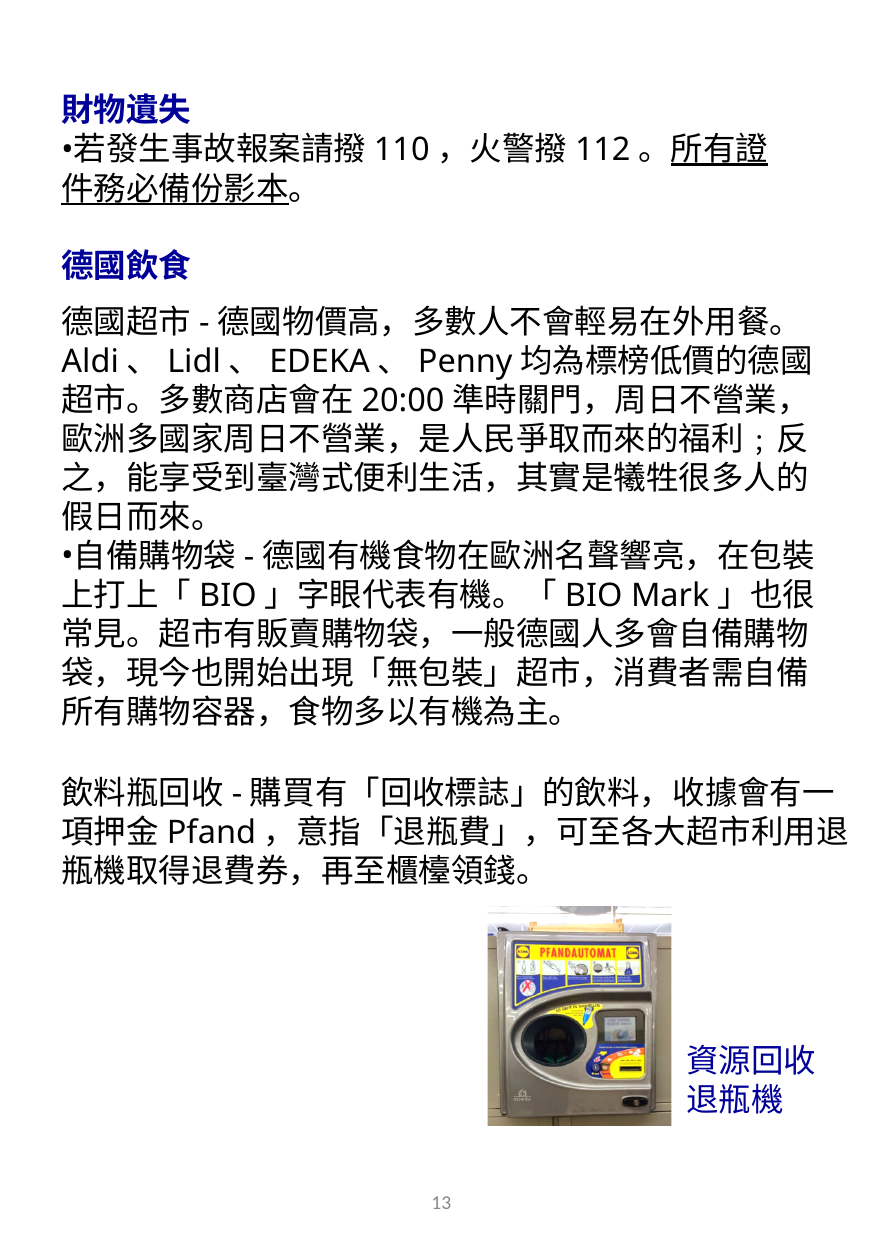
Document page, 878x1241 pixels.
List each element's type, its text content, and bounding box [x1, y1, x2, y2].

text_box 飲料瓶回收-購買有「回收標誌」的飲料，收據會有一項押金Pfand，意指「退瓶費」，可至各大超市利用退瓶機取得退費券，再至櫃檯領錢。 [49, 727, 864, 895]
text_box 德國超市-德國物價高，多數人不會輕易在外用餐。Aldi、Lidl、EDEKA、Penny均為標榜低價的德國超市。多數商店會在20:00準時關門，周日不營業，歐洲多國家周日不營業，是人民爭取而來的福利﹔反之，能享受到臺灣式便利生活，其實是犧牲很多人的假日而來。 自備購物袋-德國有機食物在歐洲名聲響亮，在包裝上打上「BIO」字眼代表有機。「BIO Mark」也很常見。超市有販賣購物袋，一般德國人多會自備購物袋，現今也開始出現「無包裝」超市，消費者需自備所有購物容器，食物多以有機為主。 [49, 295, 833, 727]
slide_number ‹#› [339, 1168, 544, 1235]
picture [487, 905, 672, 1126]
text_box 財物遺失 若發生事故報案請撥110，火警撥112。所有證件務必備份影本。 德國飲食 [49, 83, 808, 295]
text_box 資源回收 退瓶機 [676, 1034, 878, 1126]
